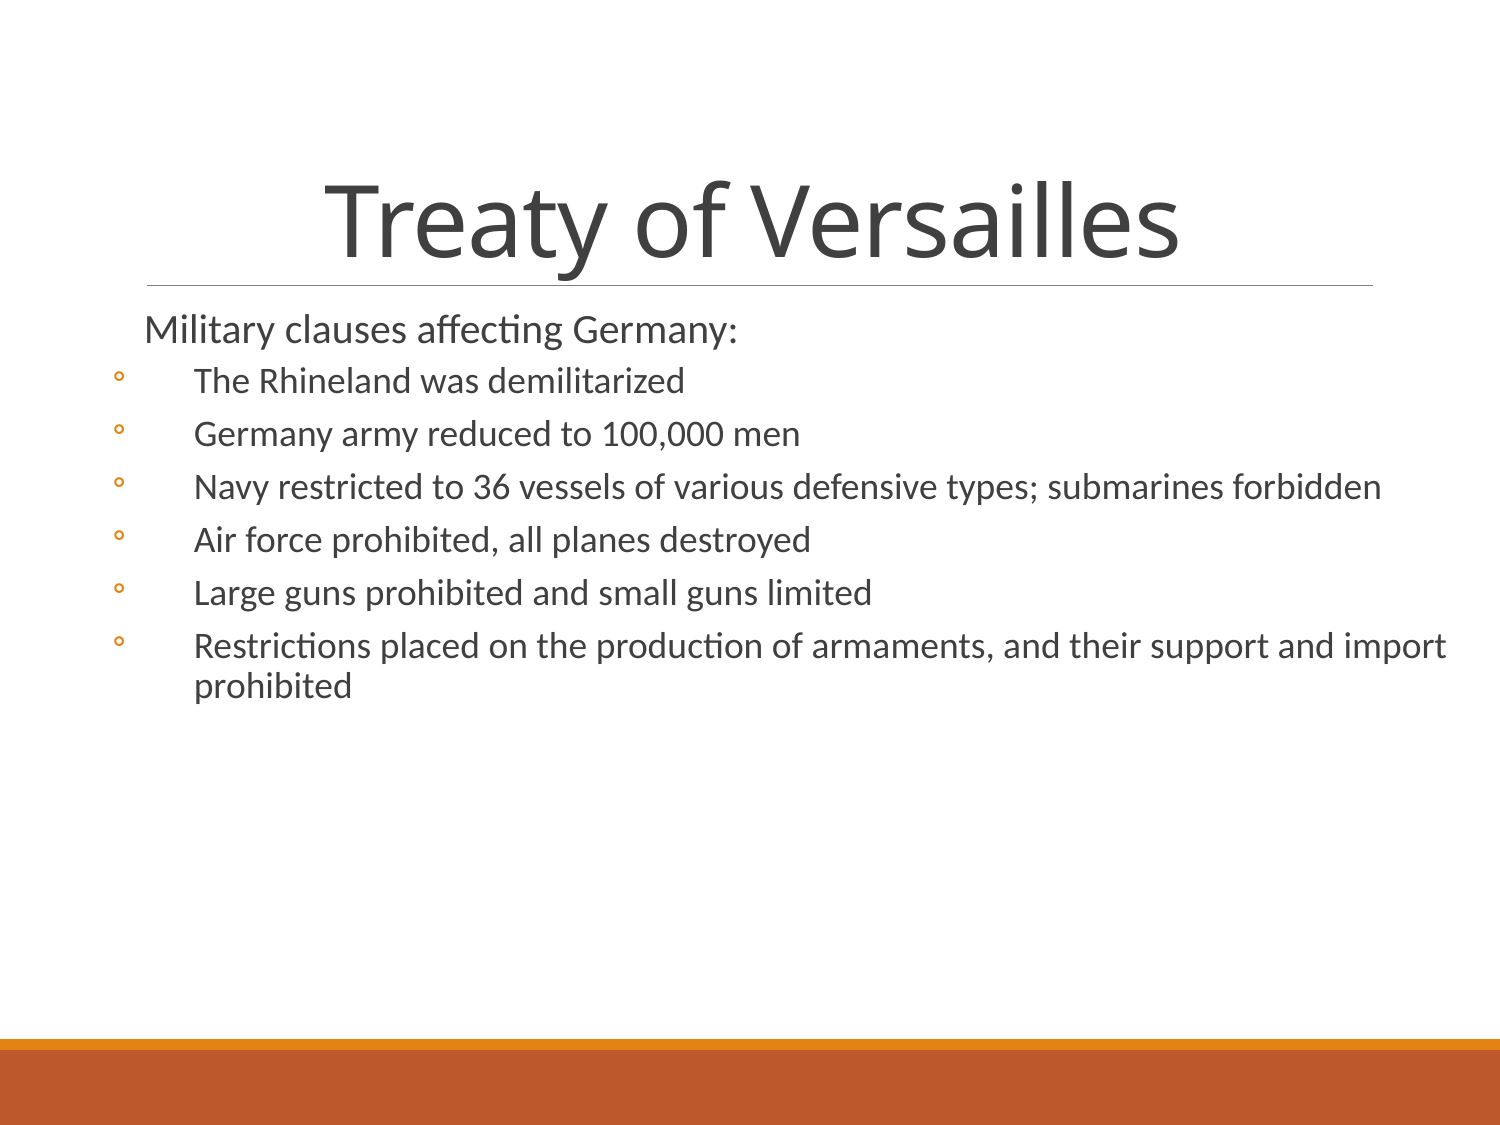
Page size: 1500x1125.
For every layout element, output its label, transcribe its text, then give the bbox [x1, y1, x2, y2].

list Military clauses affecting Germany: The Rhineland was demilitarized Germany army reduced to 100,000 men Navy restricted to 36 vessels of various defensive types; submarines forbidden Air force prohibited, all planes destroyed Large guns prohibited and small guns limited Restrictions placed on the production of armaments, and their support and import prohibited [37, 299, 1463, 1063]
title Treaty of Versailles [135, 47, 1373, 285]
